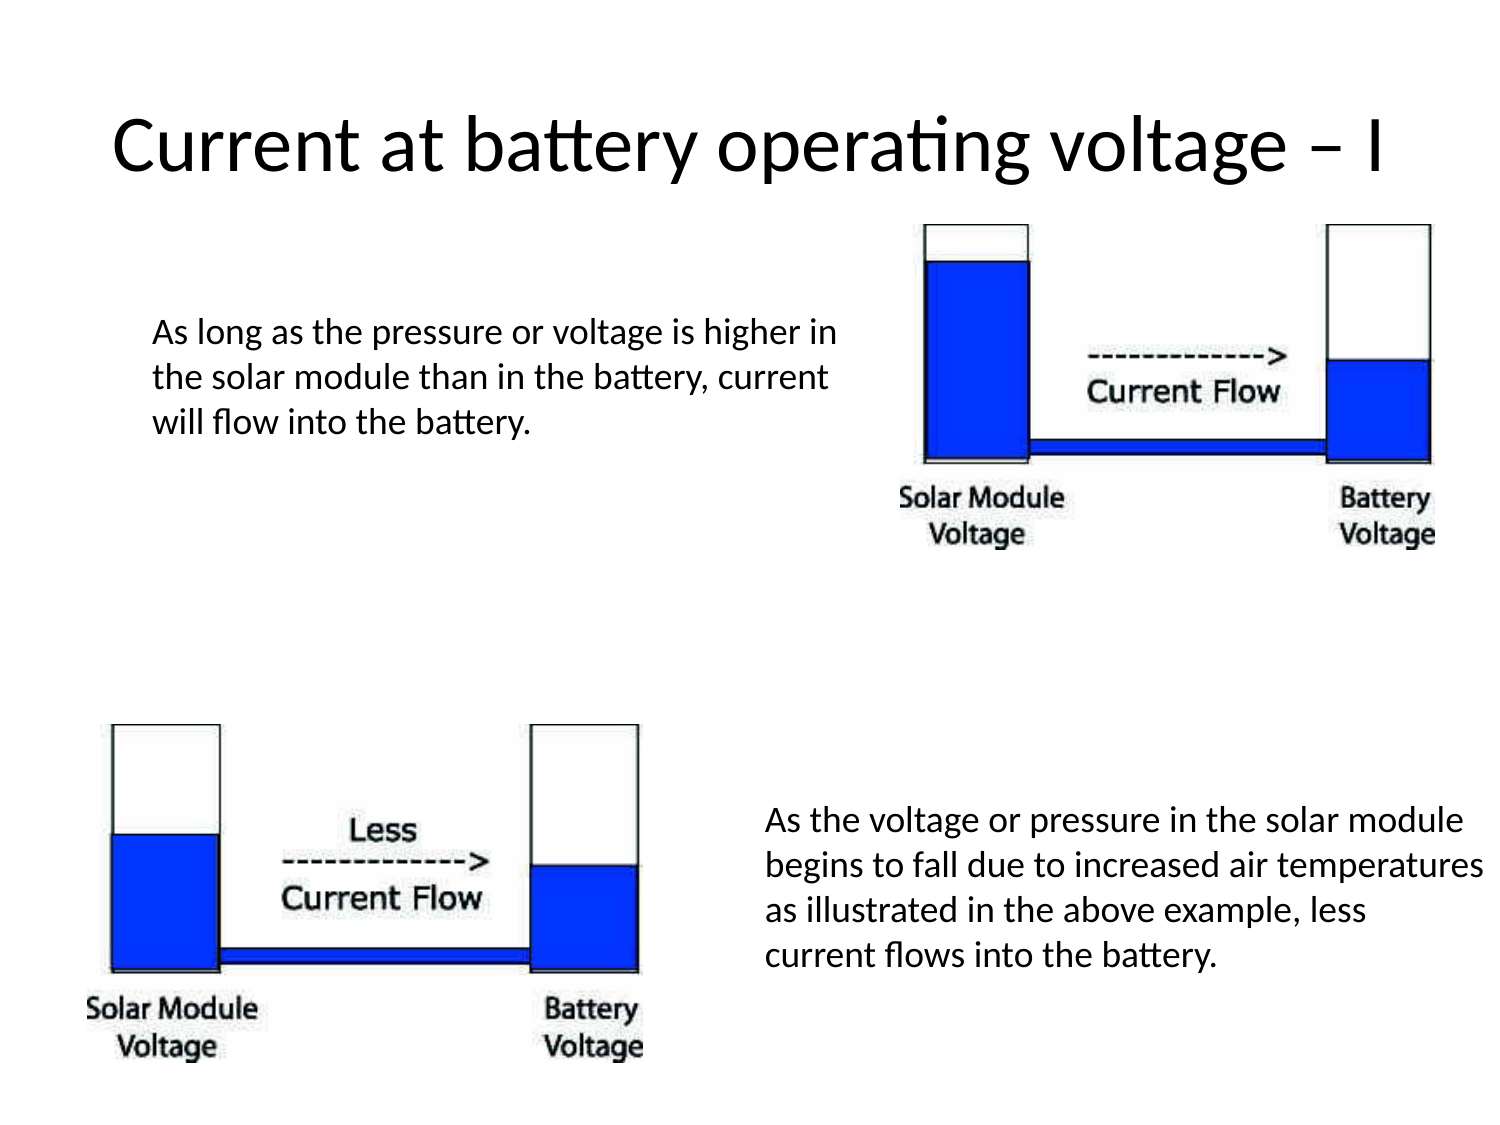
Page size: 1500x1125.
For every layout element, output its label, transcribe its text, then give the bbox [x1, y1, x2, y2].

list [899, 224, 1435, 551]
title Current at battery operating voltage – I [75, 45, 1425, 233]
picture [87, 724, 643, 1063]
text_box As the voltage or pressure in the solar module begins to fall due to increased air temperatures as illustrated in the above example, less current flows into the battery. [749, 787, 1500, 983]
text_box As long as the pressure or voltage is higher in the solar module than in the battery, current will flow into the battery. [137, 299, 888, 450]
